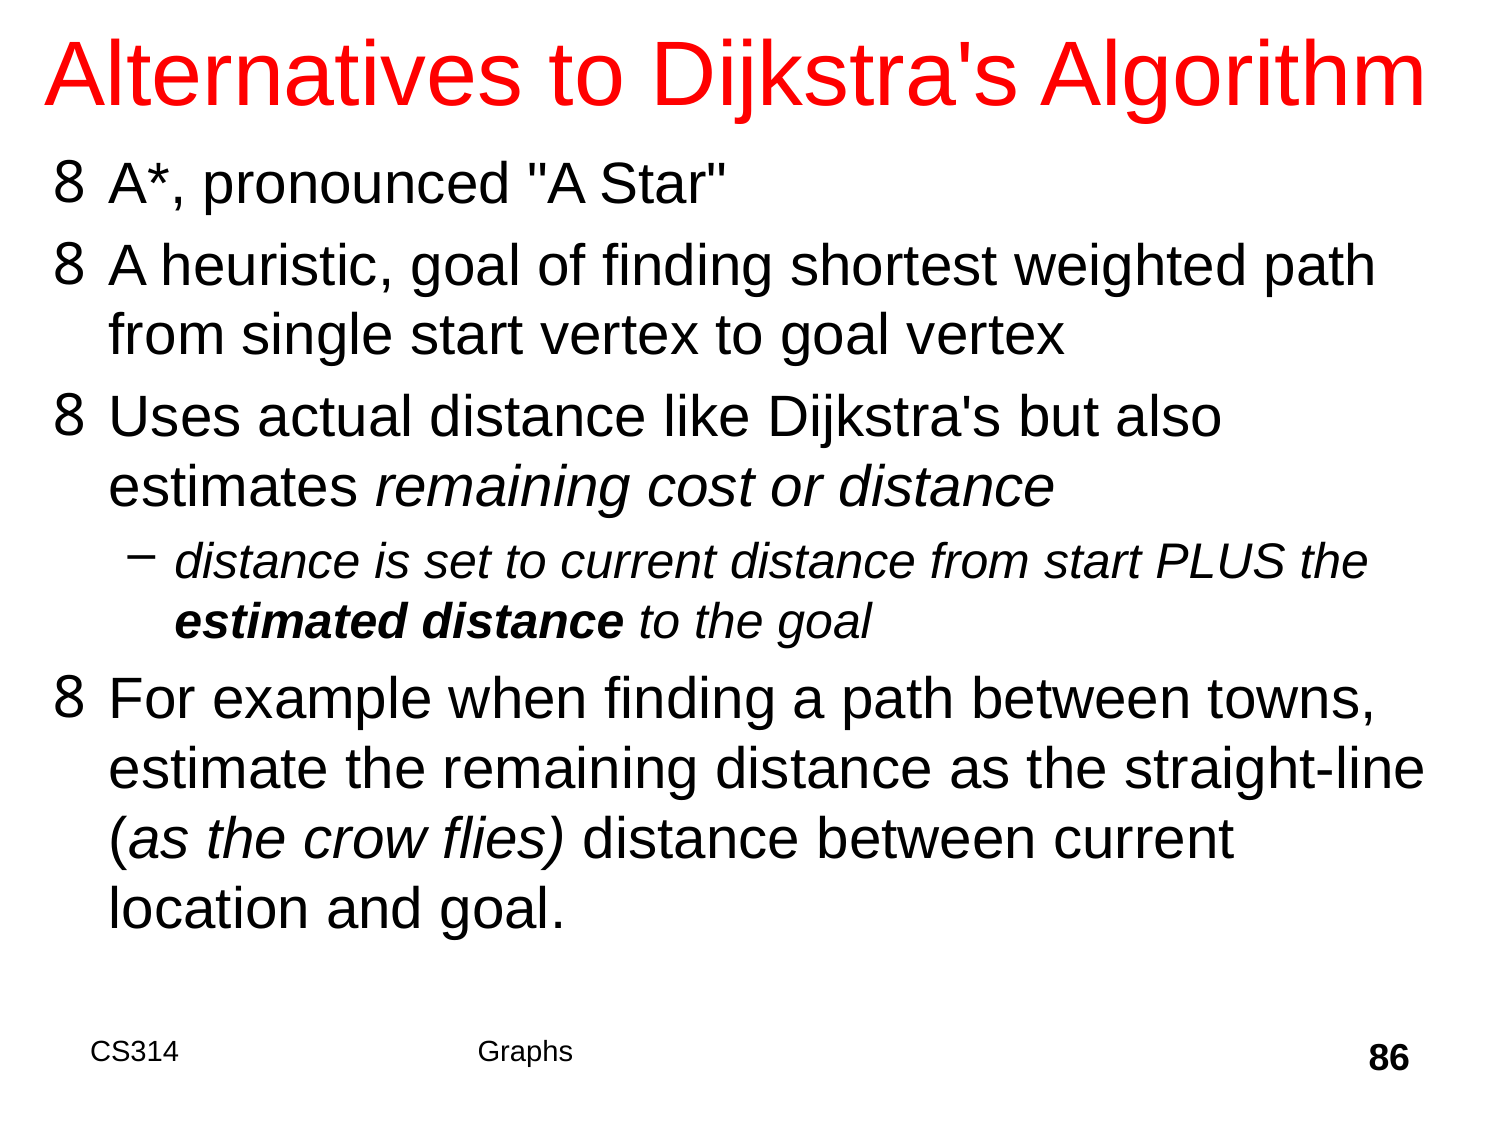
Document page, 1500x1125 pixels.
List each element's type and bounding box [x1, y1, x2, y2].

title [0, 0, 1500, 163]
slide_number [1112, 1025, 1425, 1100]
list [37, 137, 1463, 1038]
footer [462, 1025, 1038, 1100]
slide_number [75, 1025, 450, 1100]
